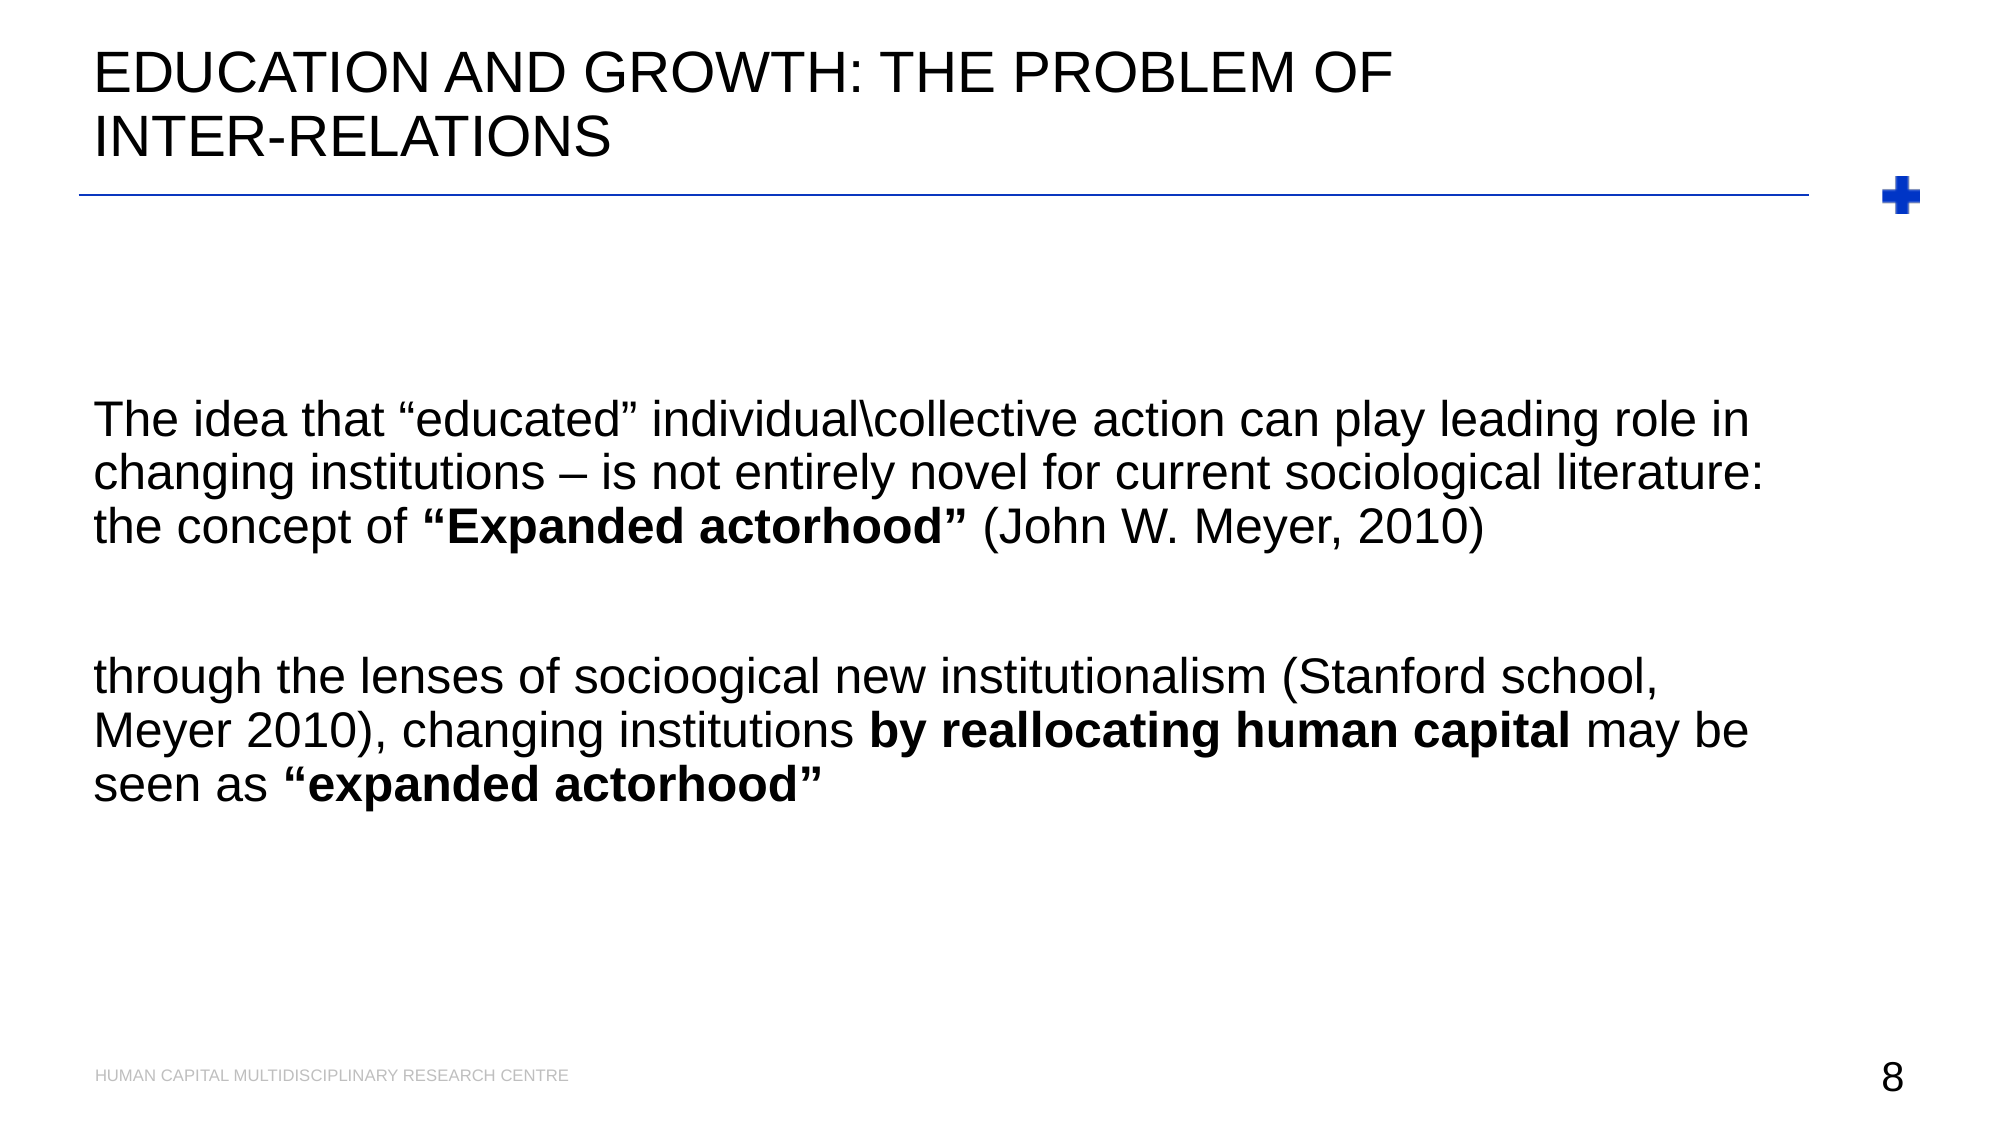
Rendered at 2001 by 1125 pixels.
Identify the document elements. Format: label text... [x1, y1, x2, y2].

text_box The idea that “educated” individual\collective action can play leading role in changing institutions – is not entirely novel for current sociological literature: the concept of “Expanded actorhood” (John W. Meyer, 2010) through the lenses of socioogical new institutionalism (Stanford school, Meyer 2010), changing institutions by reallocating human capital may be seen as “expanded actorhood” [78, 385, 1810, 740]
text_box HUMAN CAPITAL MULTIDISCIPLINARY RESEARCH CENTRE [80, 1045, 1665, 1105]
picture [1882, 176, 1920, 214]
text_box 8 [1681, 1045, 1920, 1105]
text_box Education and growth: the problem of inter-relations [78, 33, 1573, 178]
